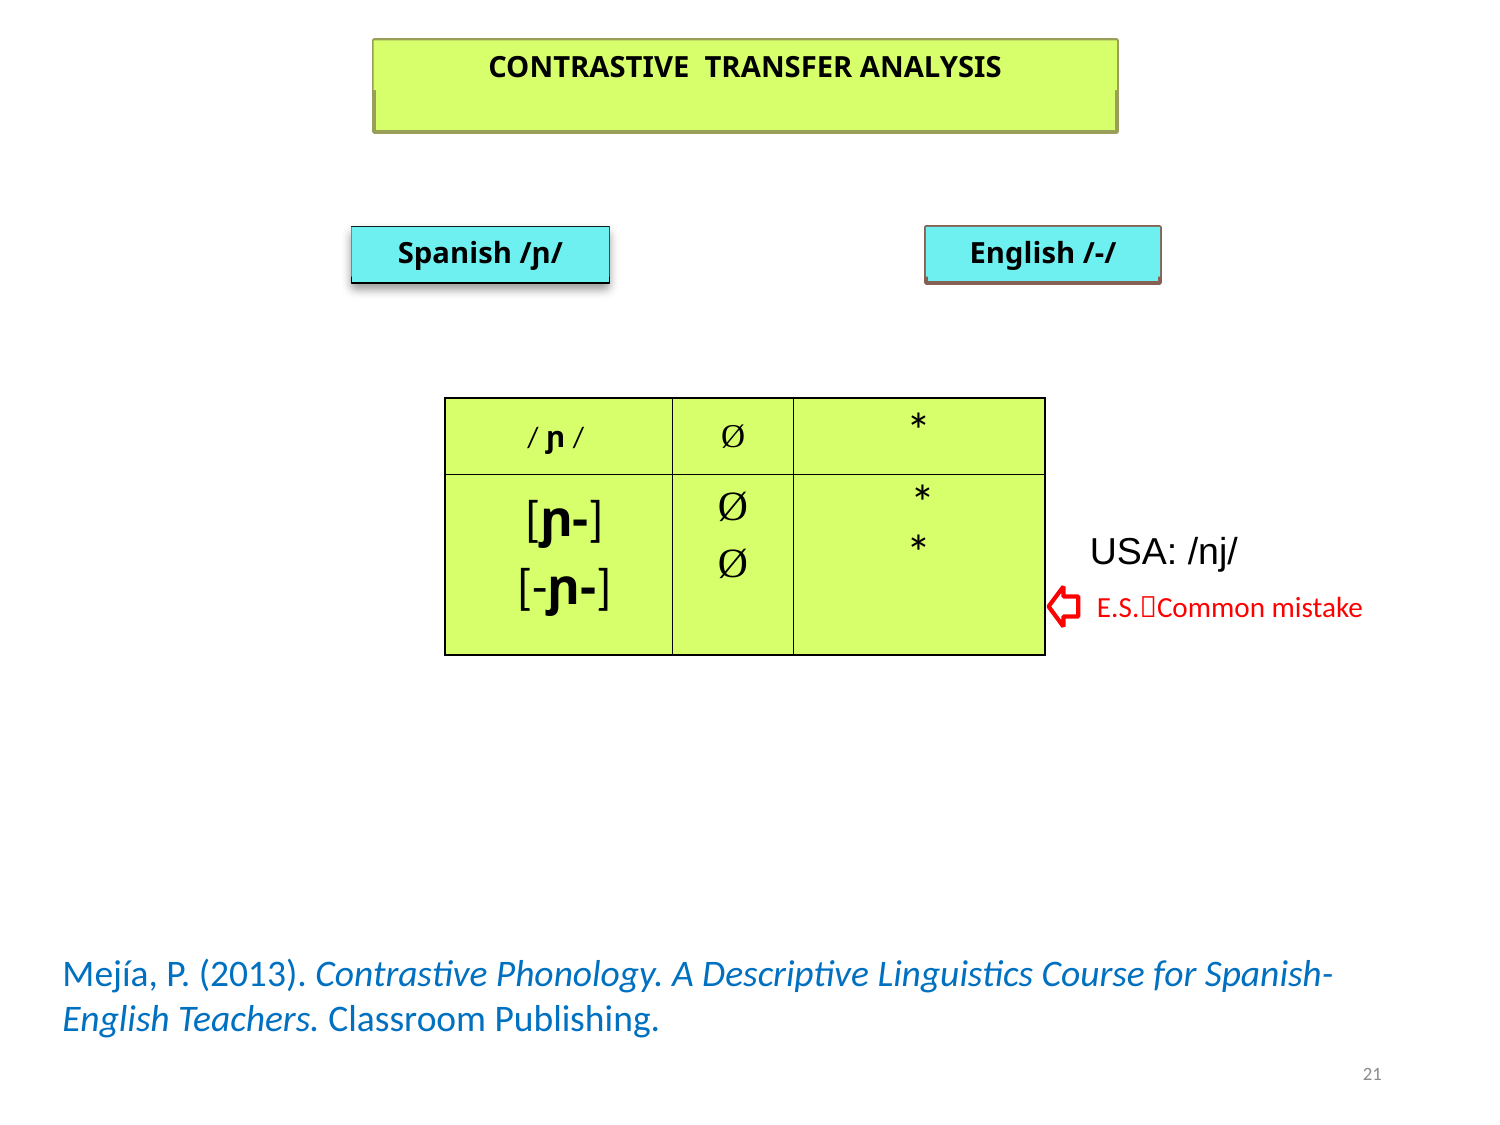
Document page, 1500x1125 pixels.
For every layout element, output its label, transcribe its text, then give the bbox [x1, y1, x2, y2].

table_cell Ø Ø [673, 475, 793, 654]
text_box Mejía, P. (2013). Contrastive Phonology. A Descriptive Linguistics Course for Spanish-English Teachers. Classroom Publishing. [47, 941, 1443, 1047]
table_header Ø [673, 399, 793, 474]
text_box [351, 226, 610, 284]
table_cell * * [794, 475, 1044, 654]
table_header / ɲ / [446, 399, 672, 474]
table_header * [794, 399, 1044, 474]
table_cell [ɲ-] [-ɲ-] [446, 475, 672, 654]
text_box E.S.Common mistake [1089, 580, 1442, 631]
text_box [373, 40, 1117, 132]
slide_number 21 [1059, 1047, 1397, 1103]
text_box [925, 226, 1161, 284]
text_box USA: /nj/ [1082, 519, 1246, 580]
text_box [1048, 586, 1079, 627]
